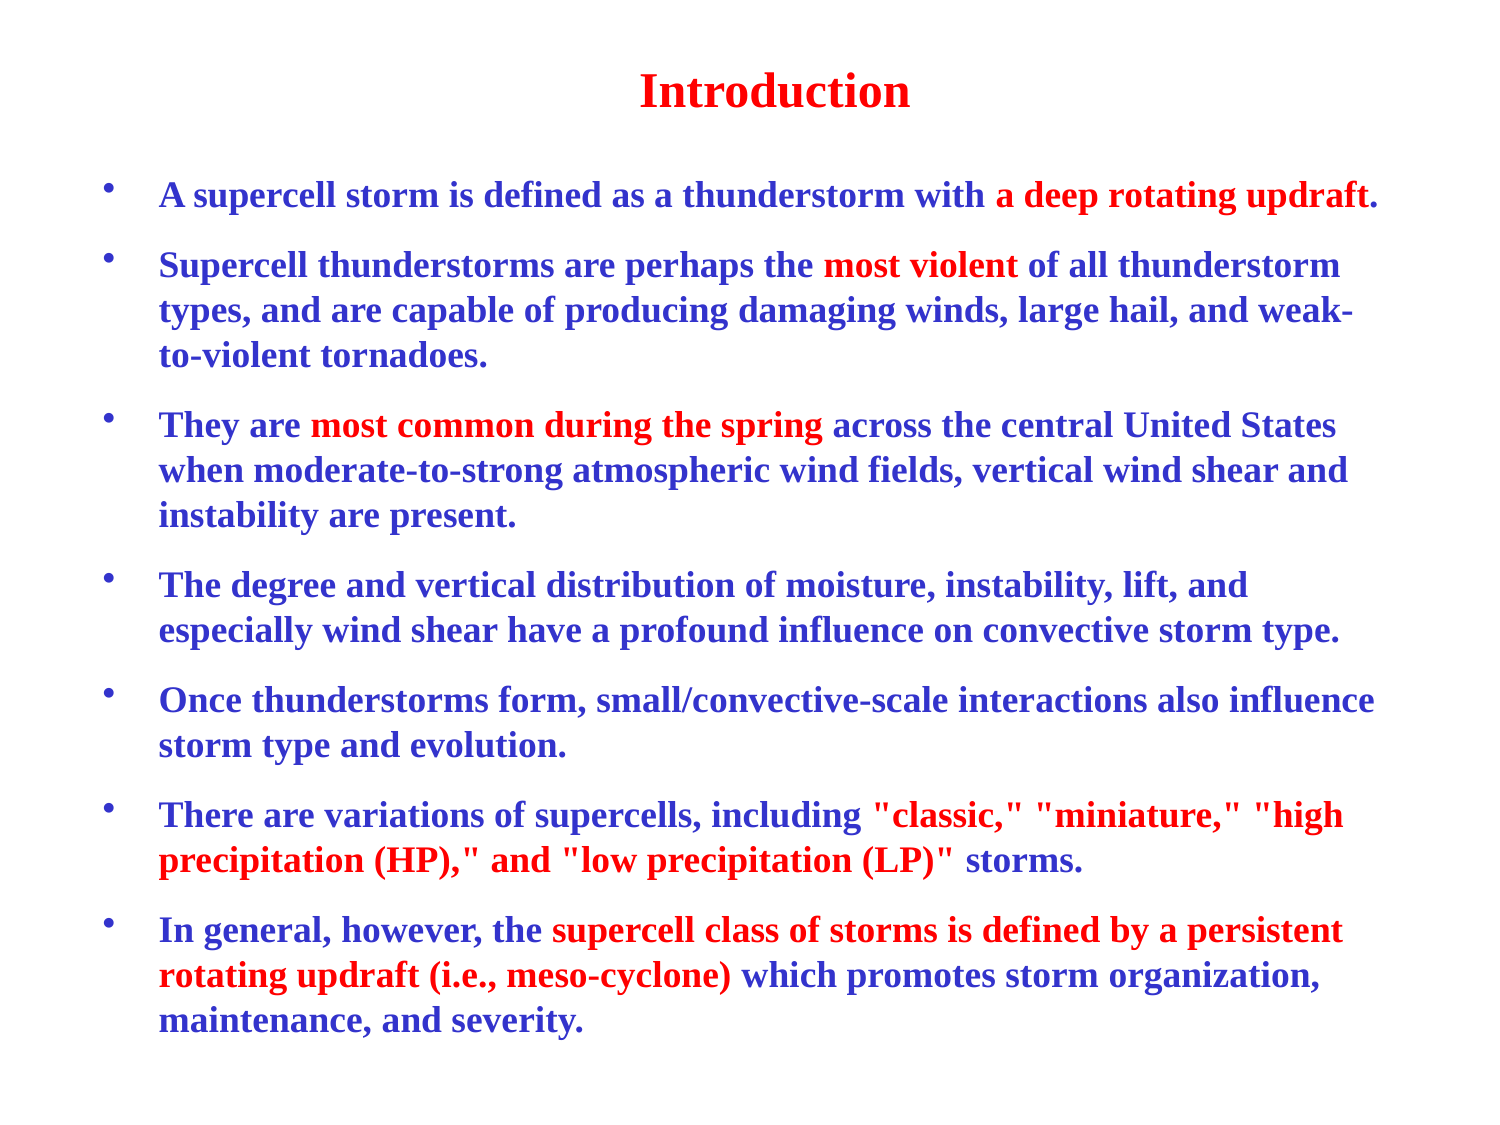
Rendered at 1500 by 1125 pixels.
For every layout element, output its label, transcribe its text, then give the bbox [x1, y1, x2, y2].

list A supercell storm is defined as a thunderstorm with a deep rotating updraft. Supercell thunderstorms are perhaps the most violent of all thunderstorm types, and are capable of producing damaging winds, large hail, and weak-to-violent tornadoes. They are most common during the spring across the central United States when moderate-to-strong atmospheric wind fields, vertical wind shear and instability are present. The degree and vertical distribution of moisture, instability, lift, and especially wind shear have a profound influence on convective storm type. Once thunderstorms form, small/convective-scale interactions also influence storm type and evolution. There are variations of supercells, including "classic," "miniature," "high precipitation (HP)," and "low precipitation (LP)" storms. In general, however, the supercell class of storms is defined by a persistent rotating updraft (i.e., meso-cyclone) which promotes storm organization, maintenance, and severity. [87, 162, 1413, 975]
title Introduction [137, 62, 1413, 113]
